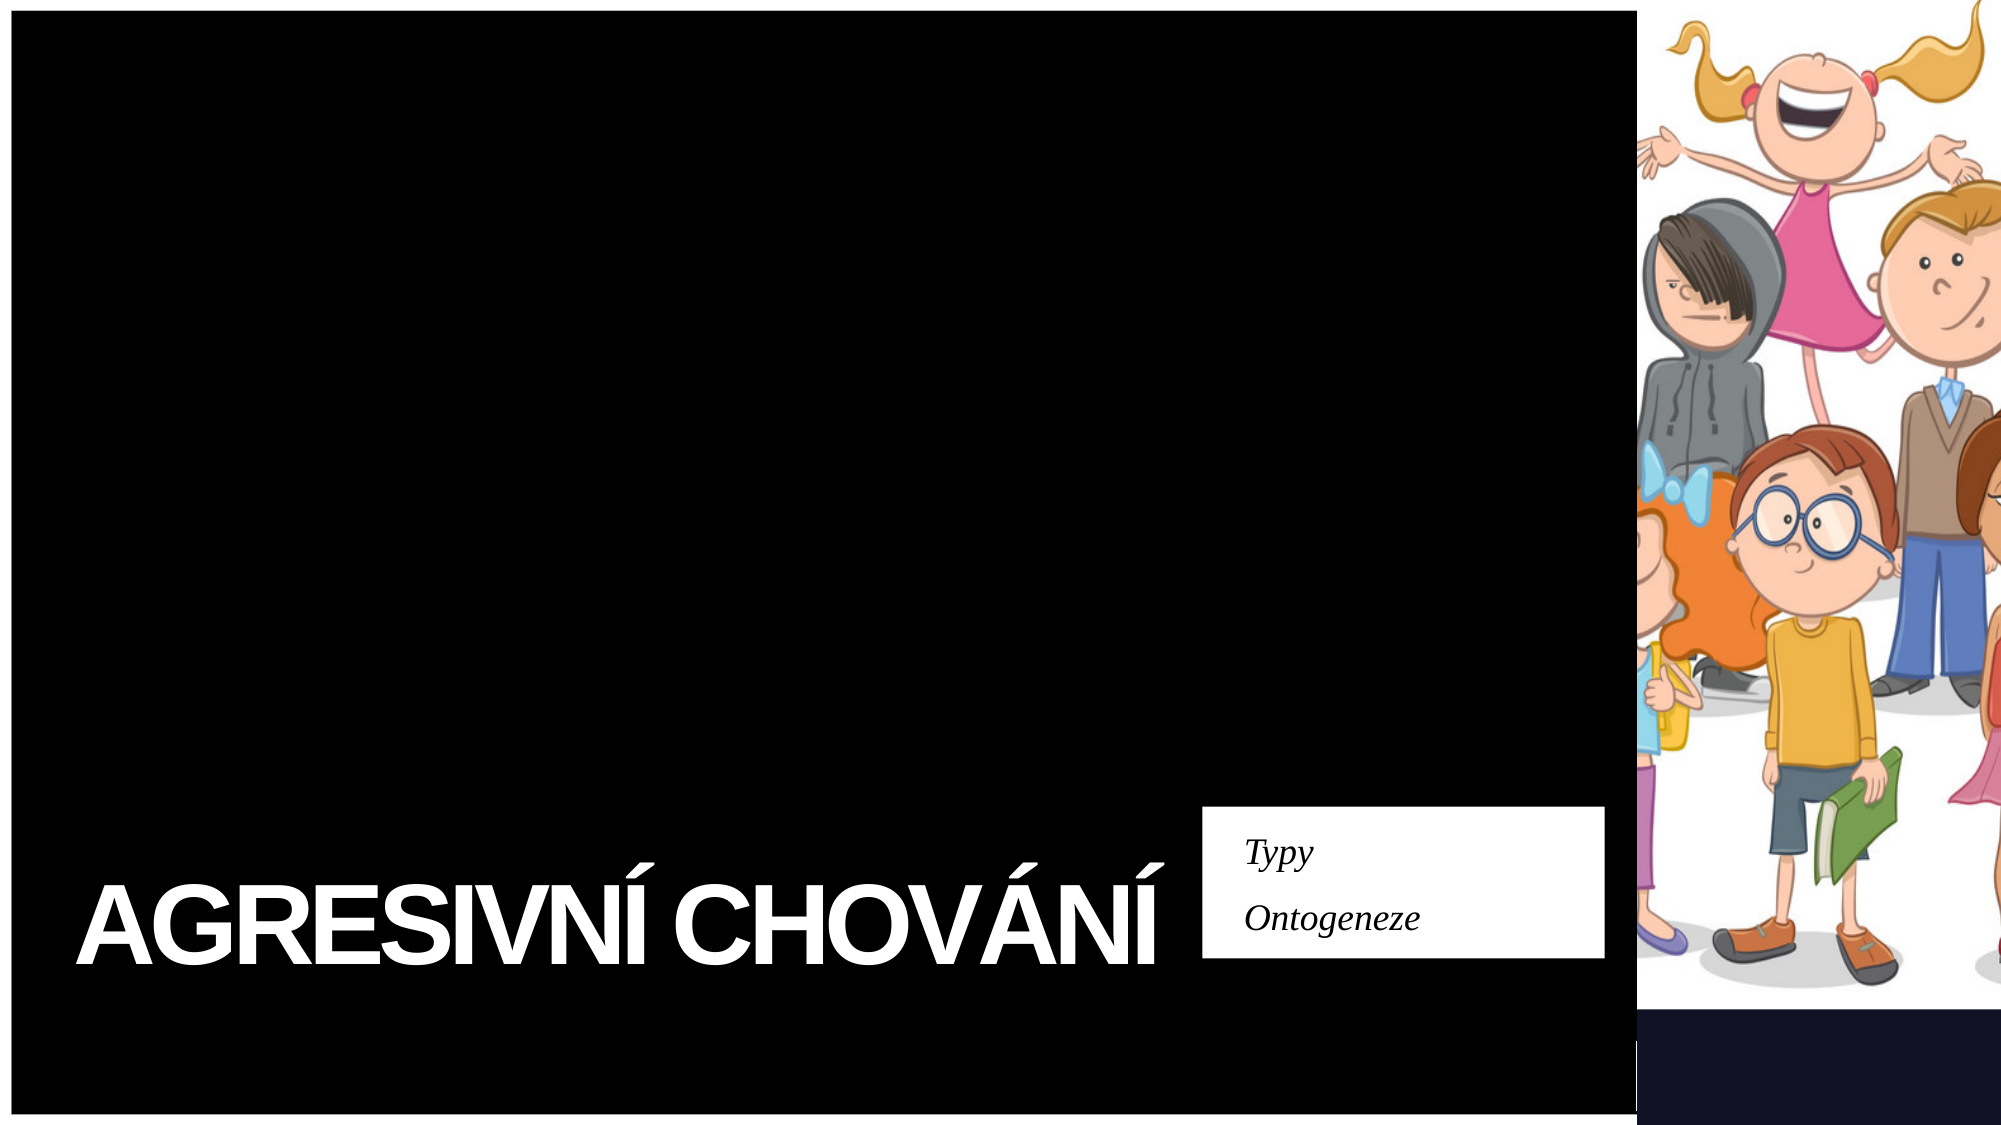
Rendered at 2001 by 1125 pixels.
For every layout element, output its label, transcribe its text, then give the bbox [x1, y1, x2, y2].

title Agresivní chování [47, 712, 1163, 988]
picture [1636, 0, 2001, 1125]
subtitle Typy Ontogeneze [1202, 806, 1605, 959]
